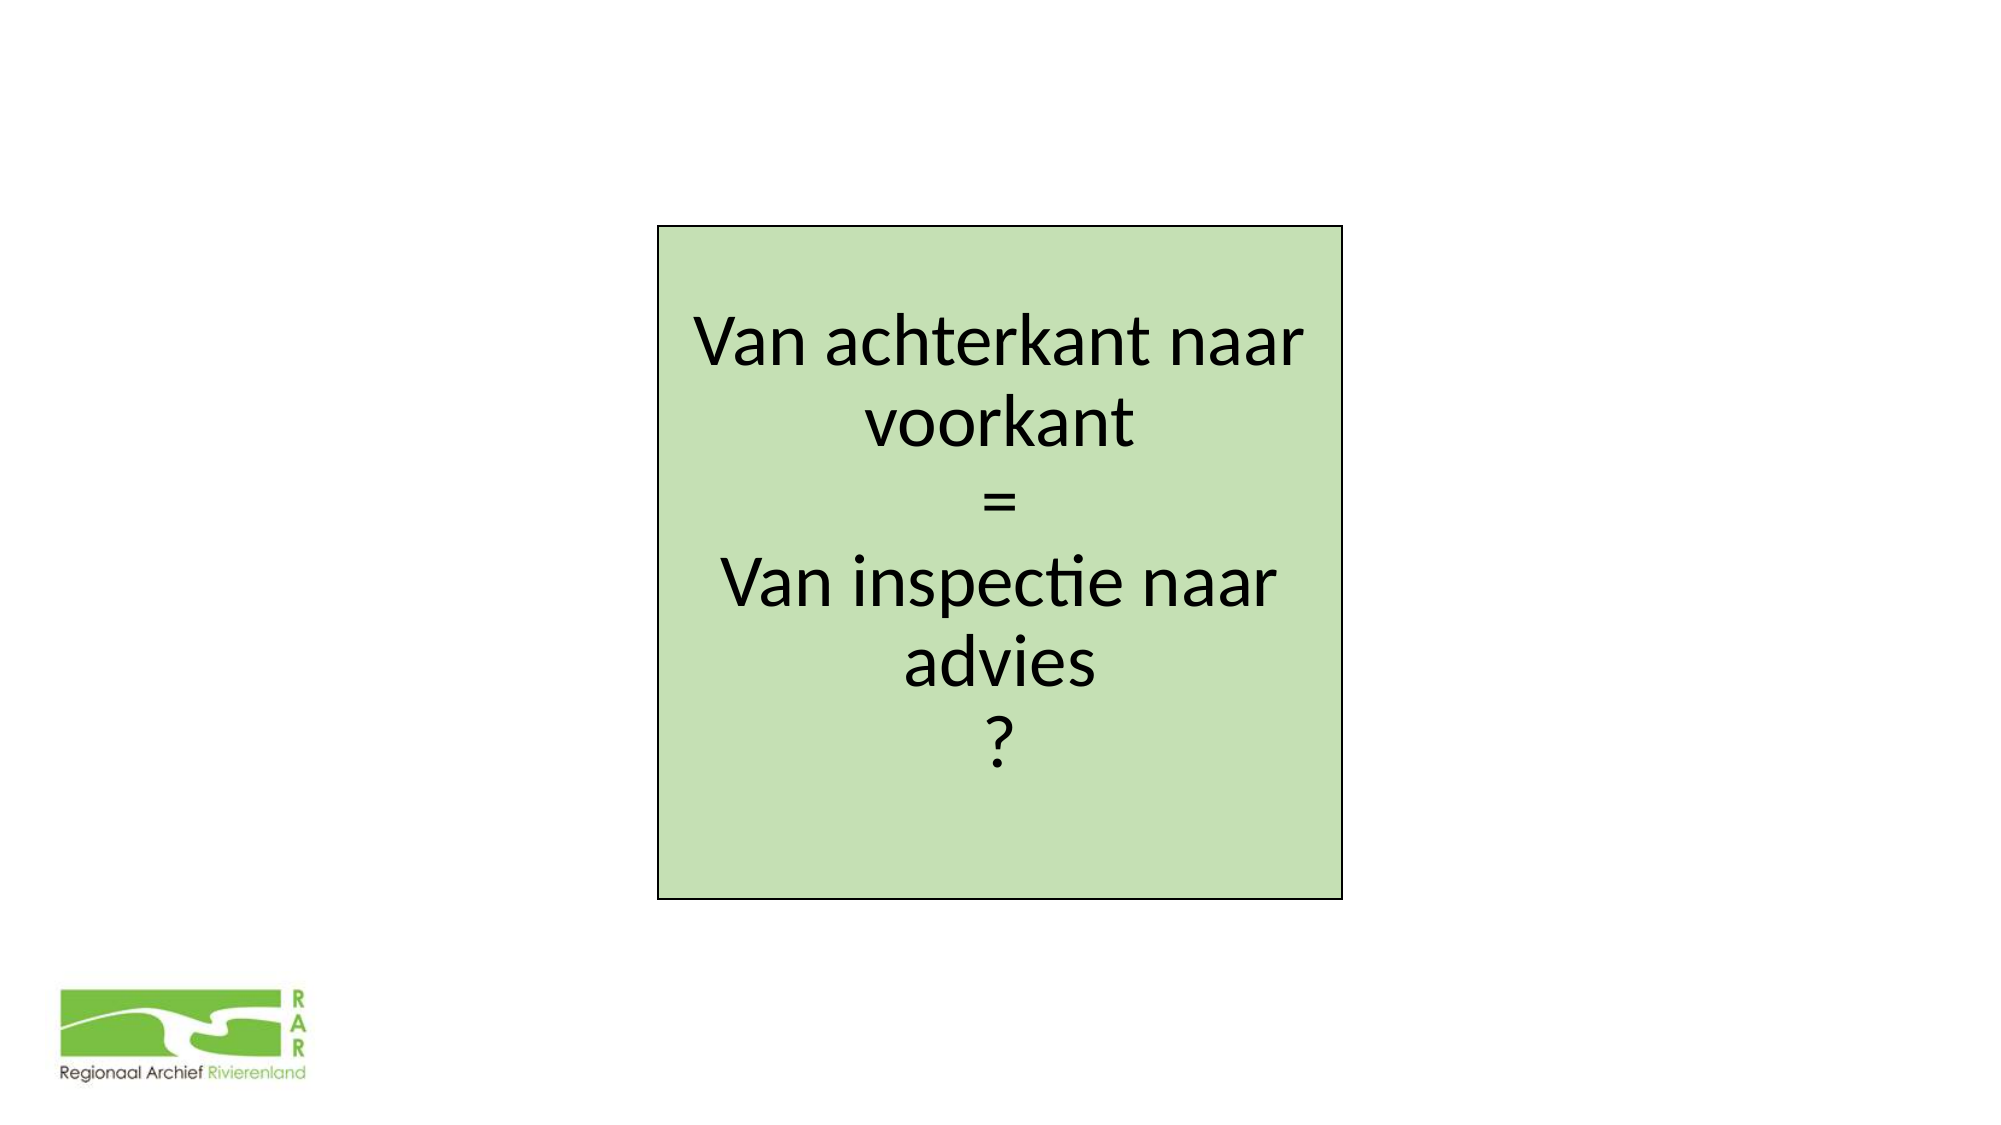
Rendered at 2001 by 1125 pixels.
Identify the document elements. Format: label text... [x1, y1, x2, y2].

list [45, 971, 321, 1094]
table_header Van achterkant naar voorkant = Van inspectie naar advies ? [659, 227, 1341, 898]
